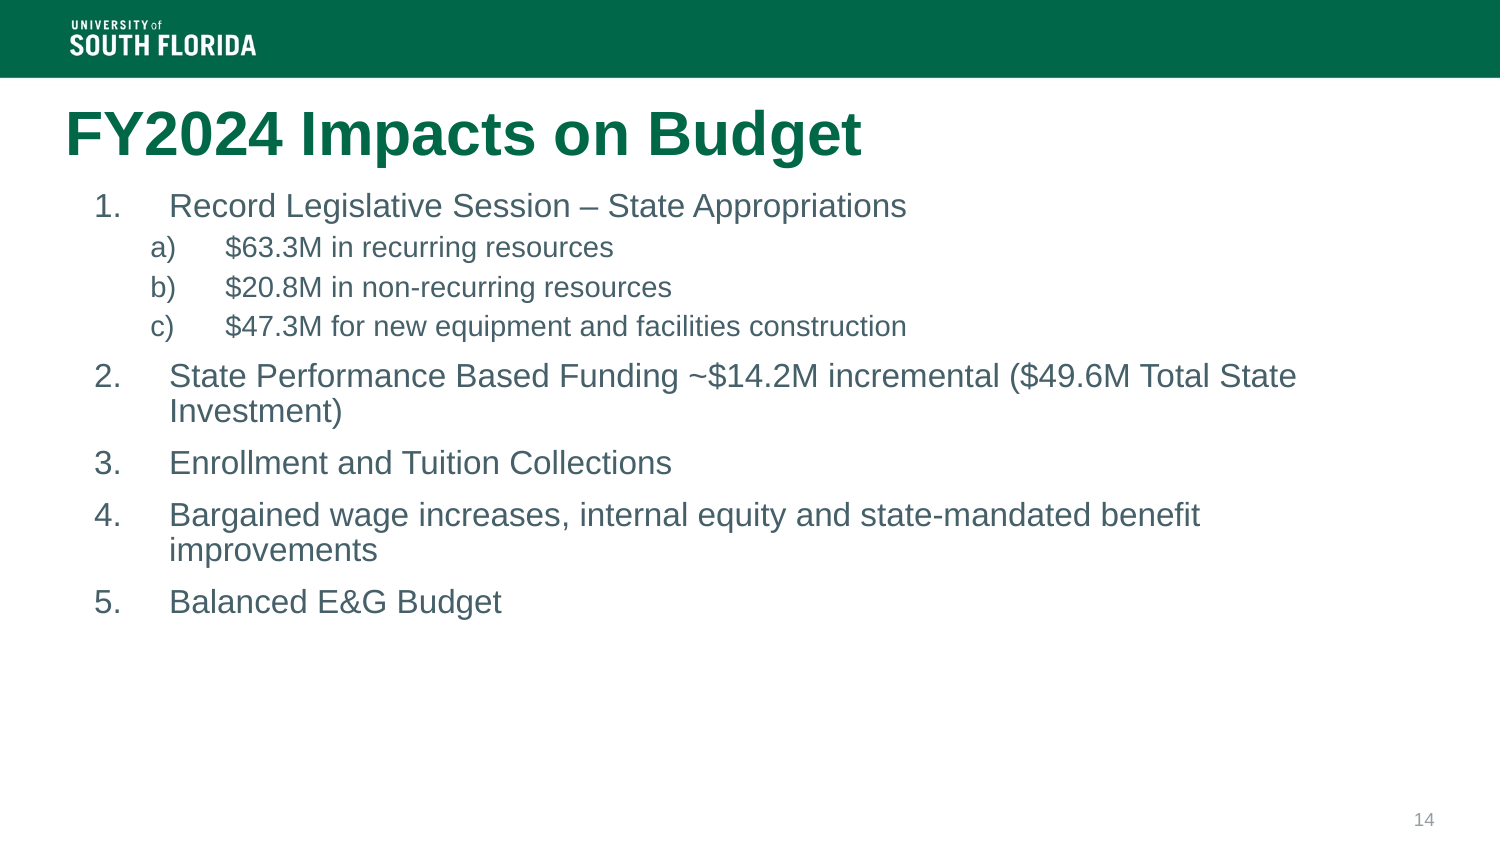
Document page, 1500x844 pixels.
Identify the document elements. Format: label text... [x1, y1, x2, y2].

slide_number 14 [1321, 796, 1450, 842]
picture [0, 0, 1500, 844]
list Record Legislative Session – State Appropriations $63.3M in recurring resources $20.8M in non-recurring resources $47.3M for new equipment and facilities construction State Performance Based Funding ~$14.2M incremental ($49.6M Total State Investment) Enrollment and Tuition Collections Bargained wage increases, internal equity and state-mandated benefit improvements Balanced E&G Budget [79, 191, 1434, 758]
list FY2024 Impacts on Budget [50, 79, 1450, 191]
